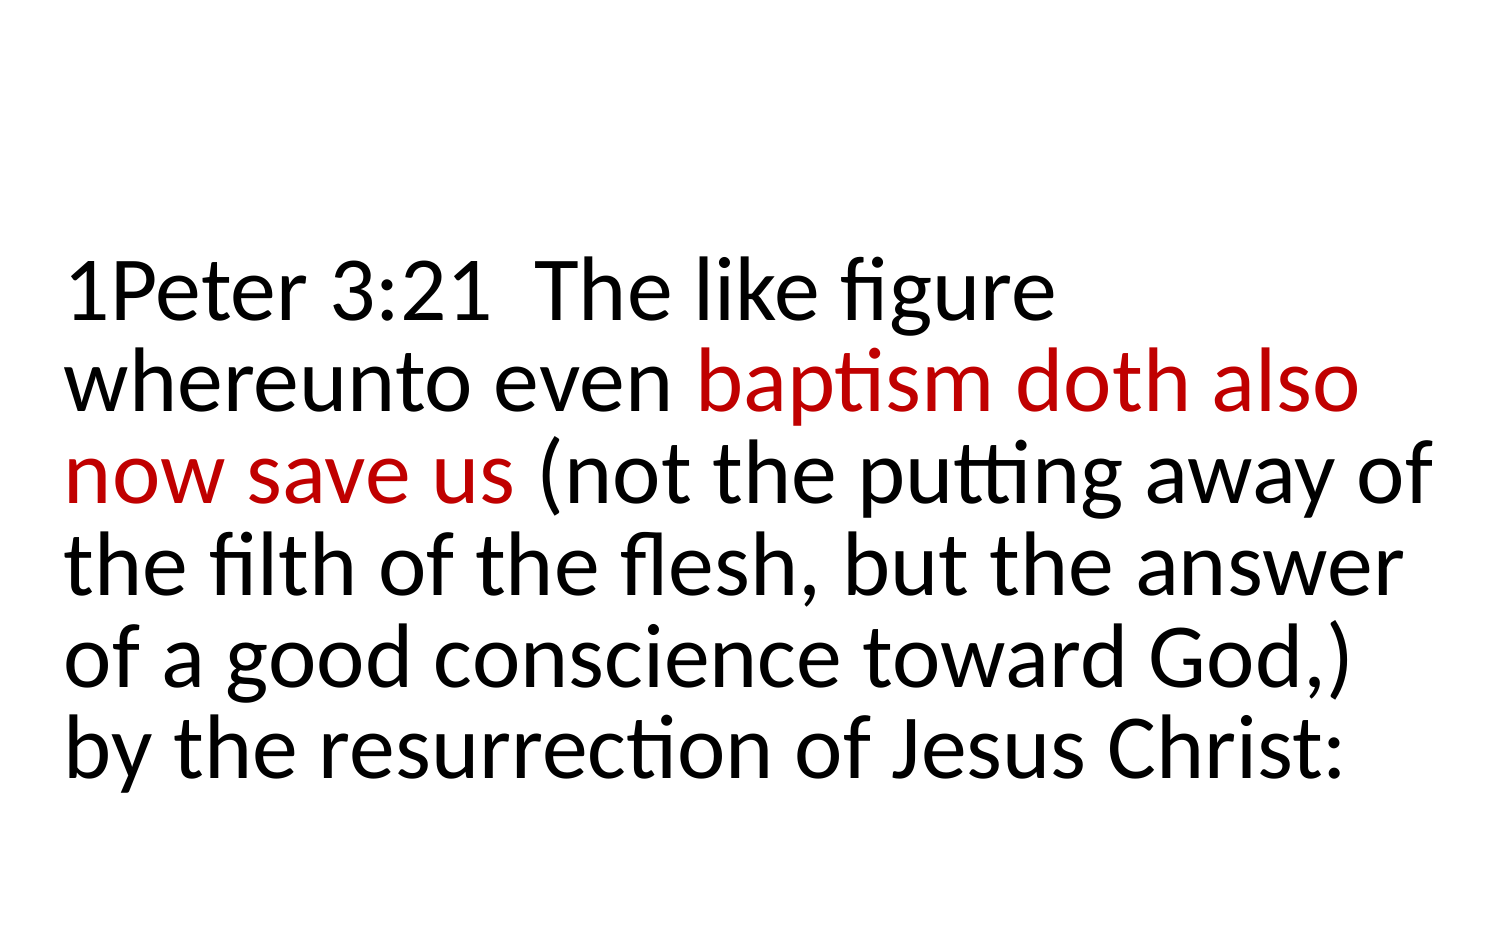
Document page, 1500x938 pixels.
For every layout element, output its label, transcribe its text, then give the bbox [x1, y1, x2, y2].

table_header 1Peter 3:21 The like figure whereunto even baptism doth also now save us (not the putting away of the filth of the flesh, but the answer of a good conscience toward God,) by the resurrection of Jesus Christ: [62, 135, 1462, 802]
